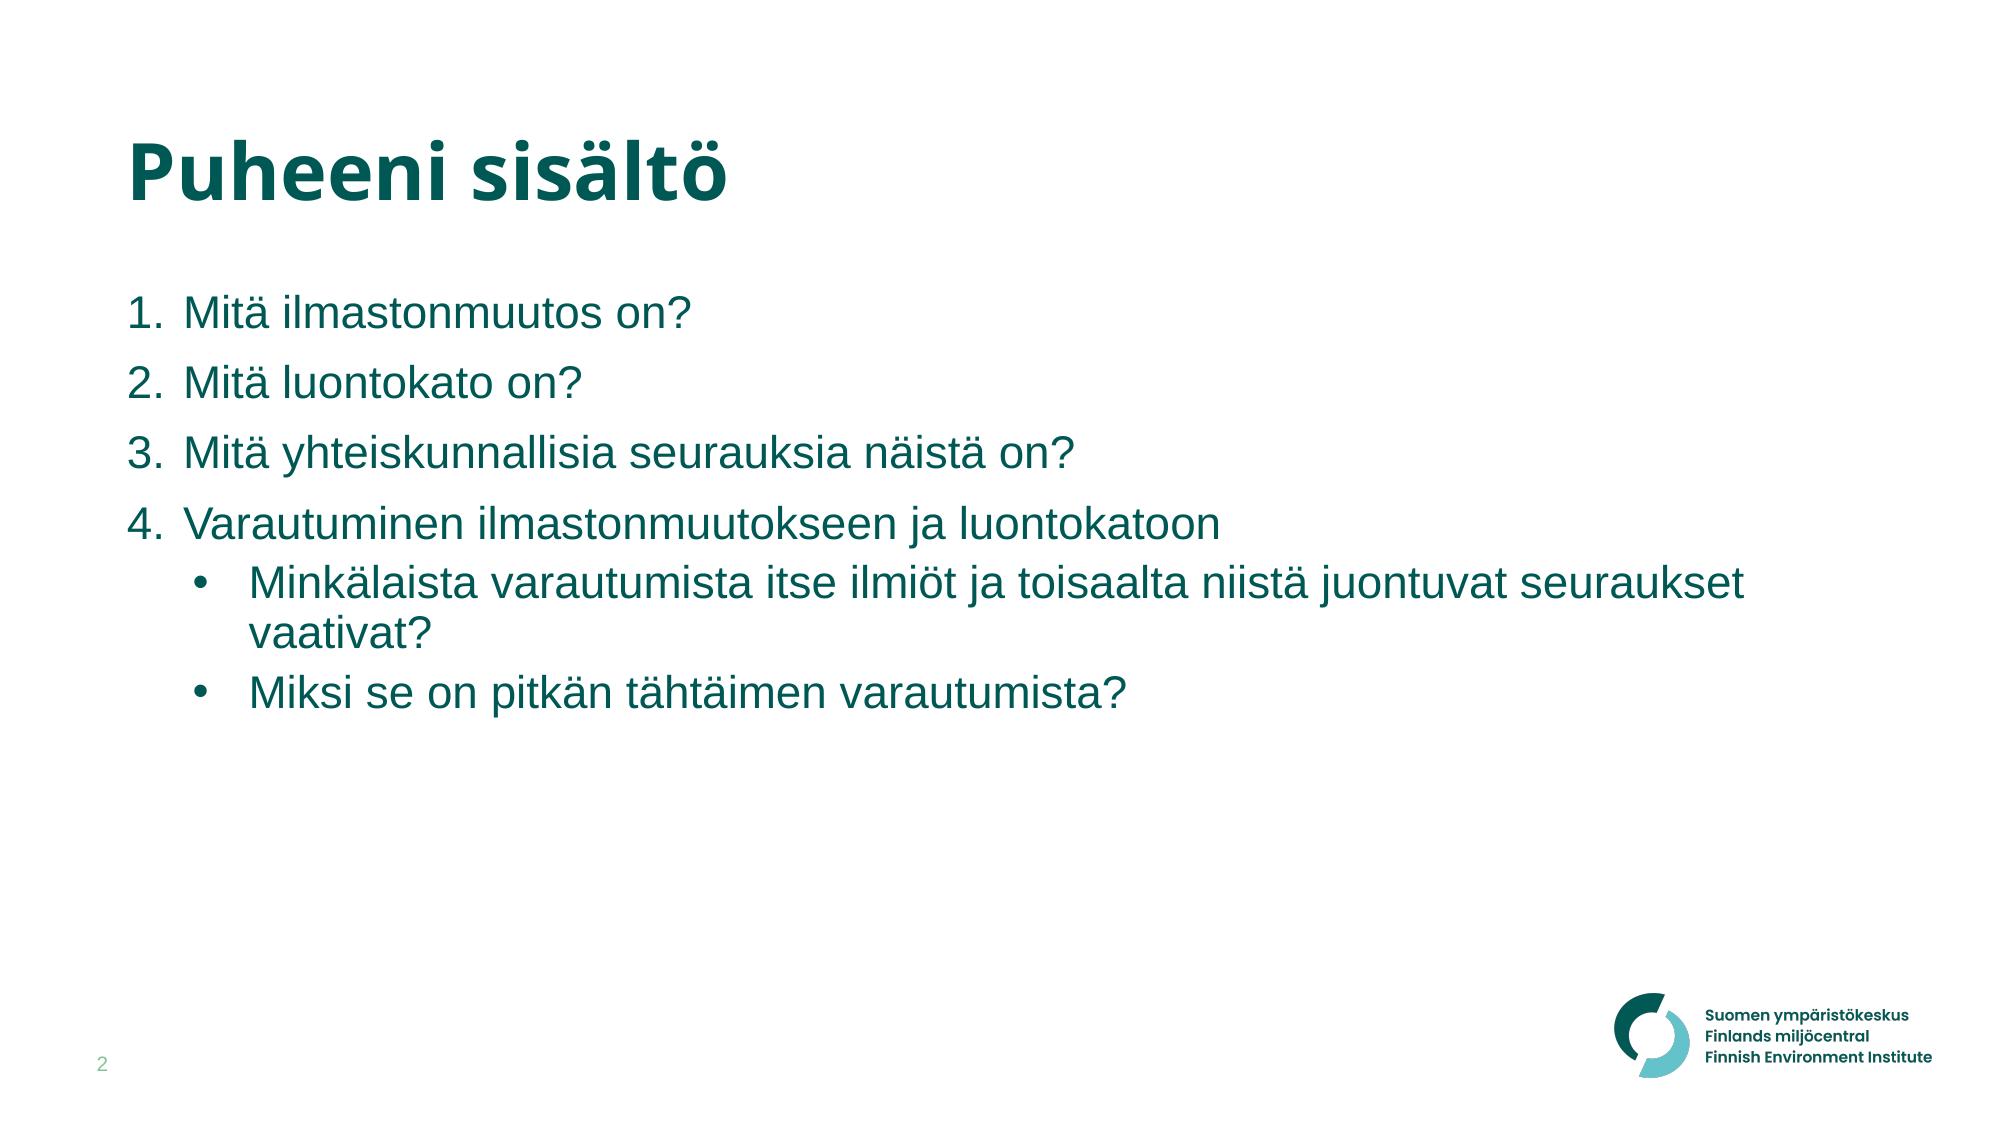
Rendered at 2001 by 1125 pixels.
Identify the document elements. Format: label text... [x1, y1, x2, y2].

list Mitä ilmastonmuutos on? Mitä luontokato on? Mitä yhteiskunnallisia seurauksia näistä on? Varautuminen ilmastonmuutokseen ja luontokatoon Minkälaista varautumista itse ilmiöt ja toisaalta niistä juontuvat seuraukset vaativat? Miksi se on pitkän tähtäimen varautumista? [111, 281, 1889, 957]
title Puheeni sisältö [111, 93, 1889, 255]
picture [1614, 993, 1932, 1078]
